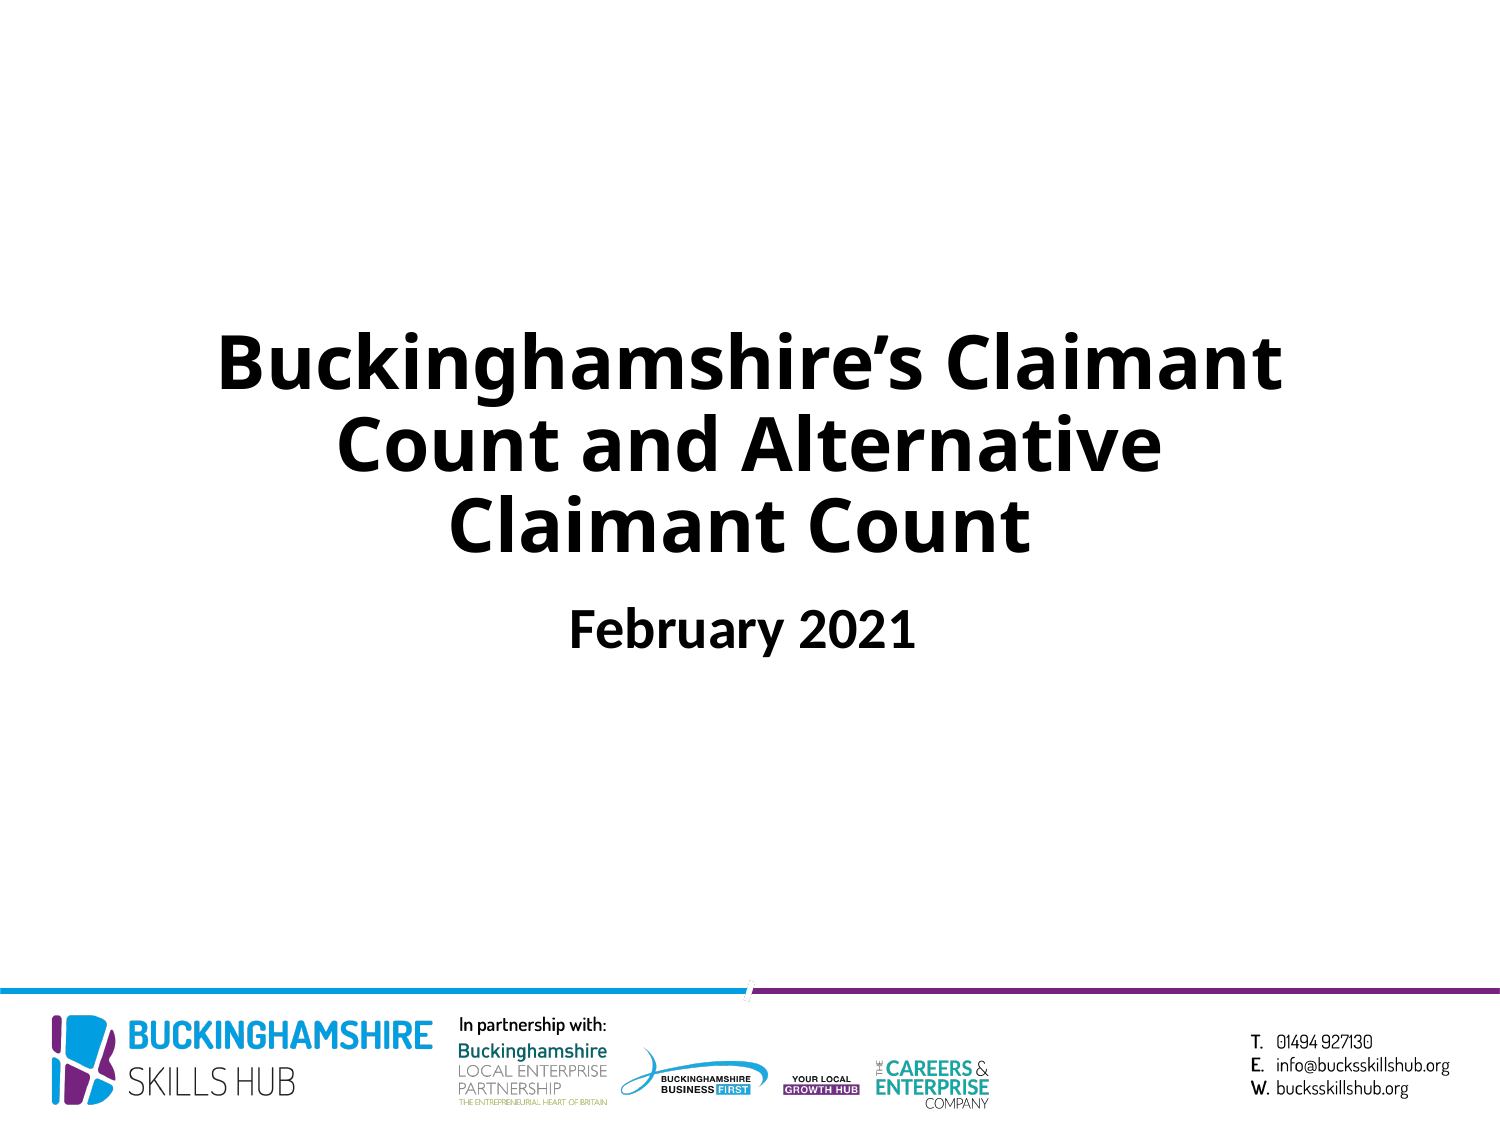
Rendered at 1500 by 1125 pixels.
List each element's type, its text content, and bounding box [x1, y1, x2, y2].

title Buckinghamshire’s Claimant Count and Alternative Claimant Count [187, 184, 1313, 576]
subtitle February 2021 [187, 590, 1313, 863]
picture [0, 980, 1500, 1125]
